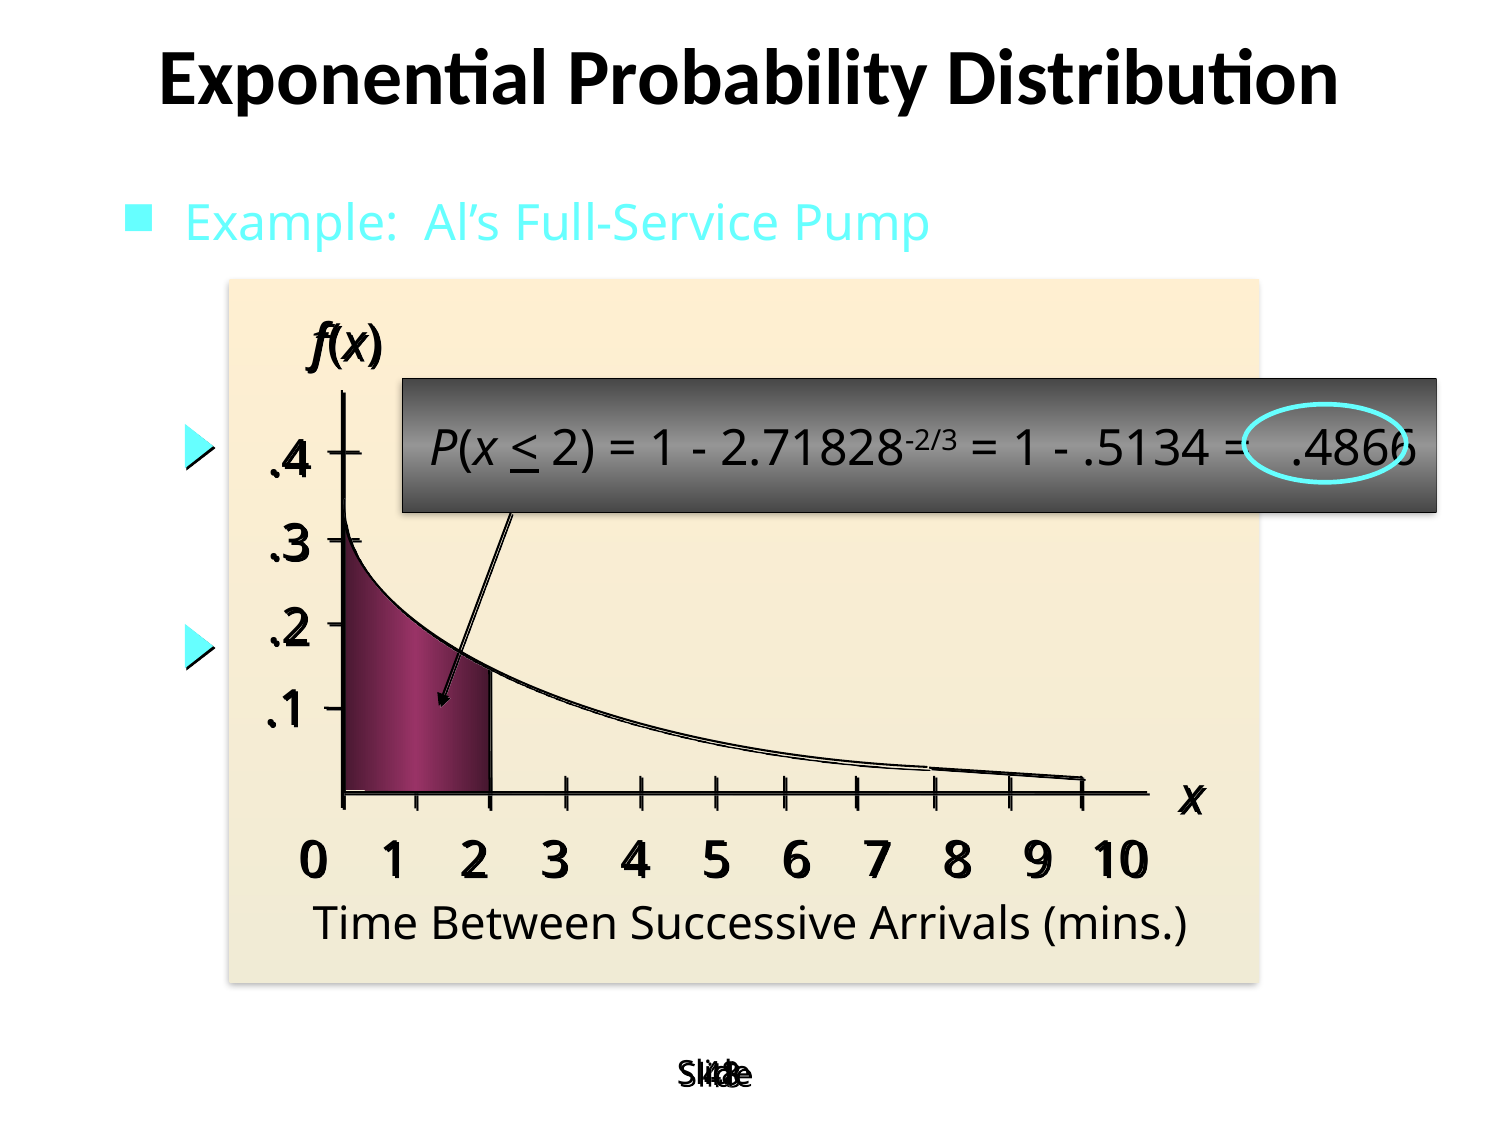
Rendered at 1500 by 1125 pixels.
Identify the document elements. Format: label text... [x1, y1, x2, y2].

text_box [251, 417, 323, 743]
text_box x [1164, 755, 1219, 830]
text_box [1243, 404, 1407, 483]
text_box 0 1 2 3 4 5 6 7 8 9 10 [271, 818, 1163, 894]
title Exponential Probability Distribution [112, 16, 1388, 130]
text_box [229, 279, 1260, 983]
text_box Example: Al’s Full-Service Pump [113, 182, 1204, 264]
text_box Time Between Successive Arrivals (mins.) [297, 886, 1203, 957]
text_box [185, 626, 212, 667]
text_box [328, 451, 360, 708]
text_box [185, 426, 212, 467]
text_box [415, 782, 1082, 809]
text_box [345, 783, 410, 791]
text_box P(x < 2) = 1 - 2.71828-2/3 = 1 - .5134 = .4866 [402, 378, 1437, 513]
text_box f(x) [296, 302, 397, 377]
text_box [336, 510, 1084, 774]
